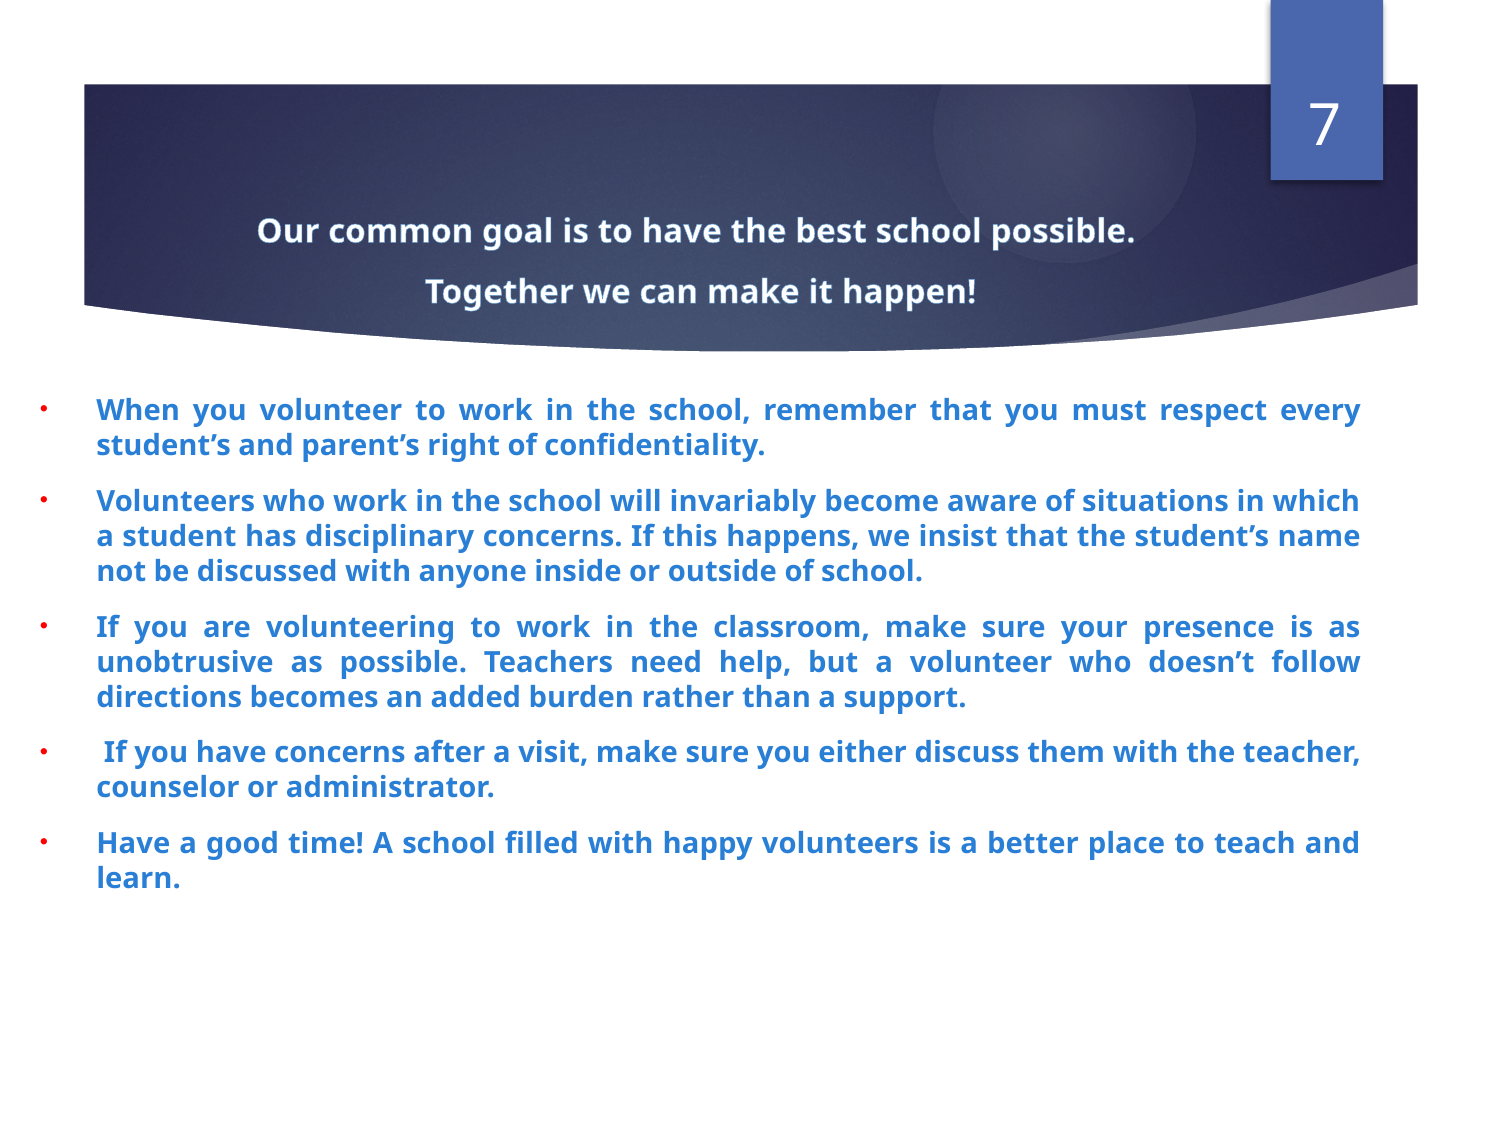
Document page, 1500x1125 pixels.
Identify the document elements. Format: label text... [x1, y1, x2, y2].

list Our common goal is to have the best school possible. Together we can make it happen! When you volunteer to work in the school, remember that you must respect every student’s and parent’s right of confidentiality. Volunteers who work in the school will invariably become aware of situations in which a student has disciplinary concerns. If this happens, we insist that the student’s name not be discussed with anyone inside or outside of school. If you are volunteering to work in the classroom, make sure your presence is as unobtrusive as possible. Teachers need help, but a volunteer who doesn’t follow directions becomes an added burden rather than a support. If you have concerns after a visit, make sure you either discuss them with the teacher, counselor or administrator. Have a good time! A school filled with happy volunteers is a better place to teach and learn. [24, 75, 1378, 1050]
slide_number 7 [1259, 48, 1390, 175]
